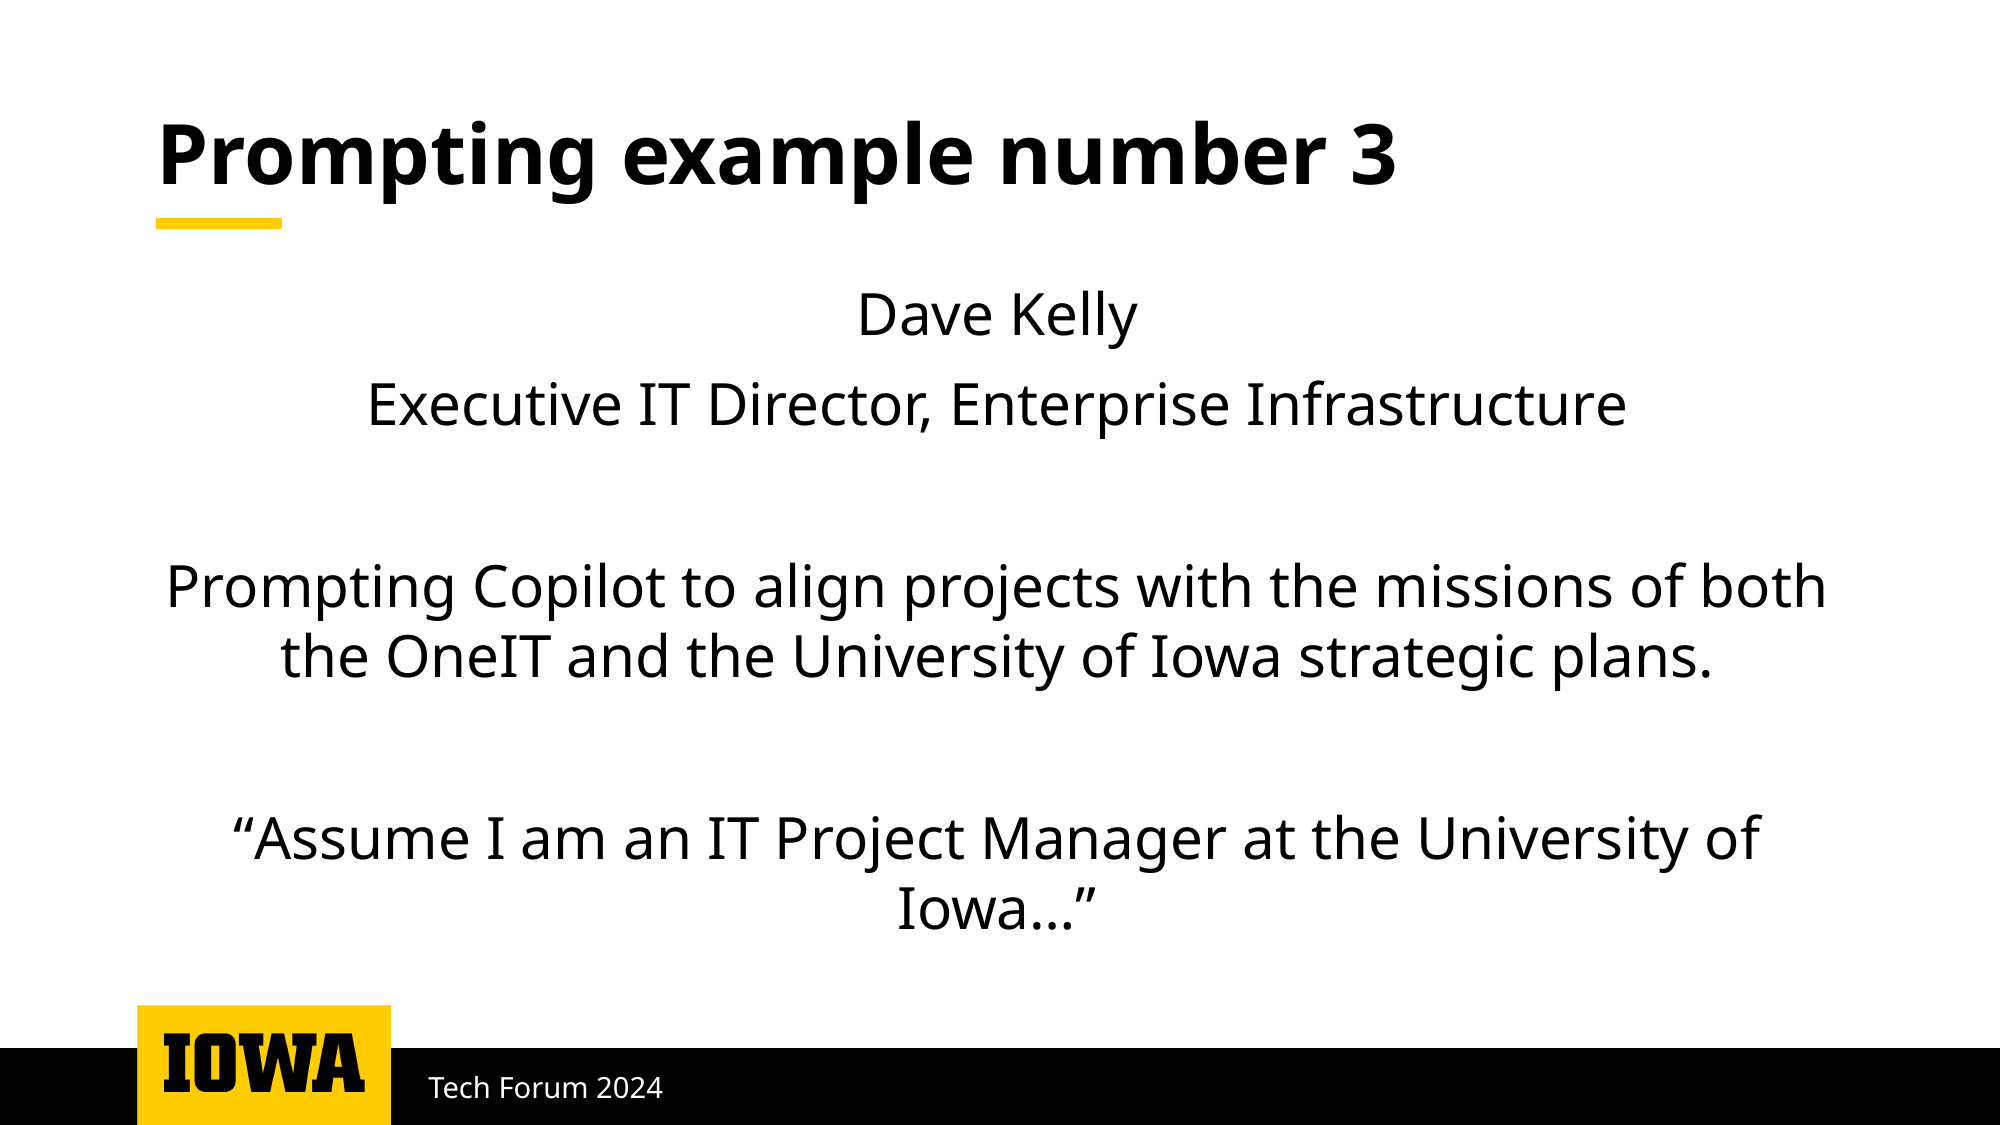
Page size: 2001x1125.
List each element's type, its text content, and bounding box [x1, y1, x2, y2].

list Dave Kelly Executive IT Director, Enterprise Infrastructure Prompting Copilot to align projects with the missions of both the OneIT and the University of Iowa strategic plans. “Assume I am an IT Project Manager at the University of Iowa…” [156, 276, 1838, 975]
title Prompting example number 3 [156, 86, 1844, 229]
picture [137, 1005, 391, 1125]
footer Tech Forum 2024 [413, 1056, 1838, 1117]
